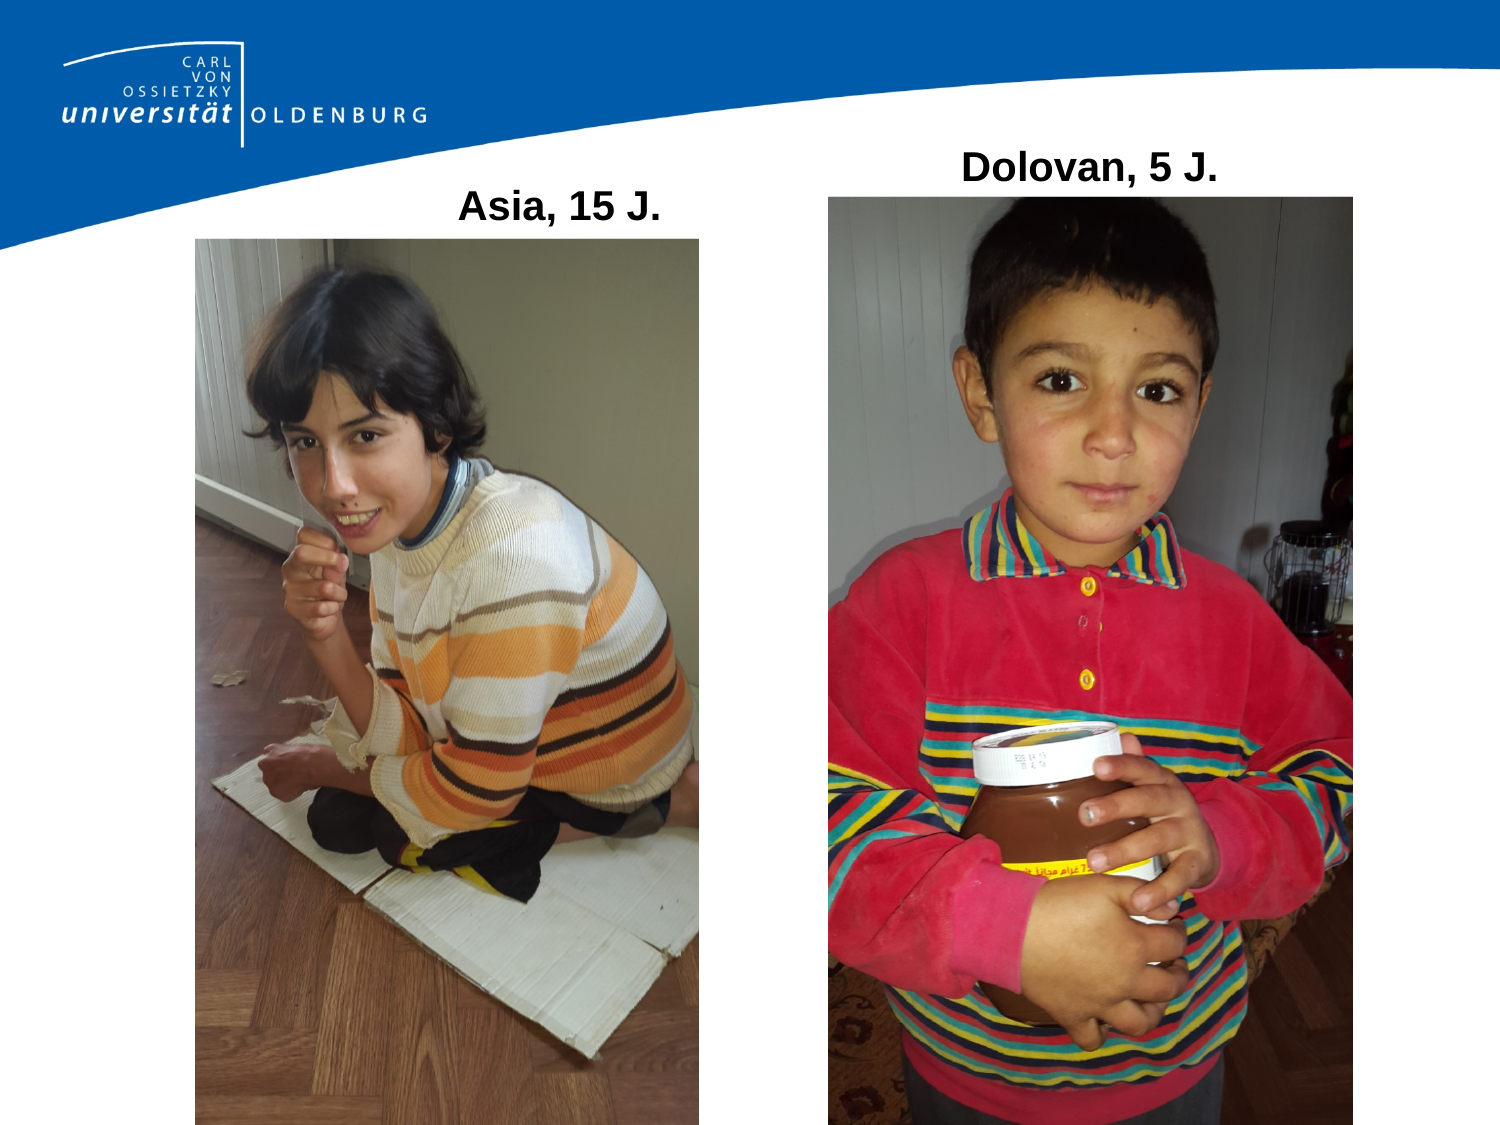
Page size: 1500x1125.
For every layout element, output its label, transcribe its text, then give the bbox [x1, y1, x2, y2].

text_box Asia, 15 J. [442, 171, 691, 236]
text_box Dolovan, 5 J. [827, 132, 1353, 197]
picture [0, 0, 1500, 1125]
